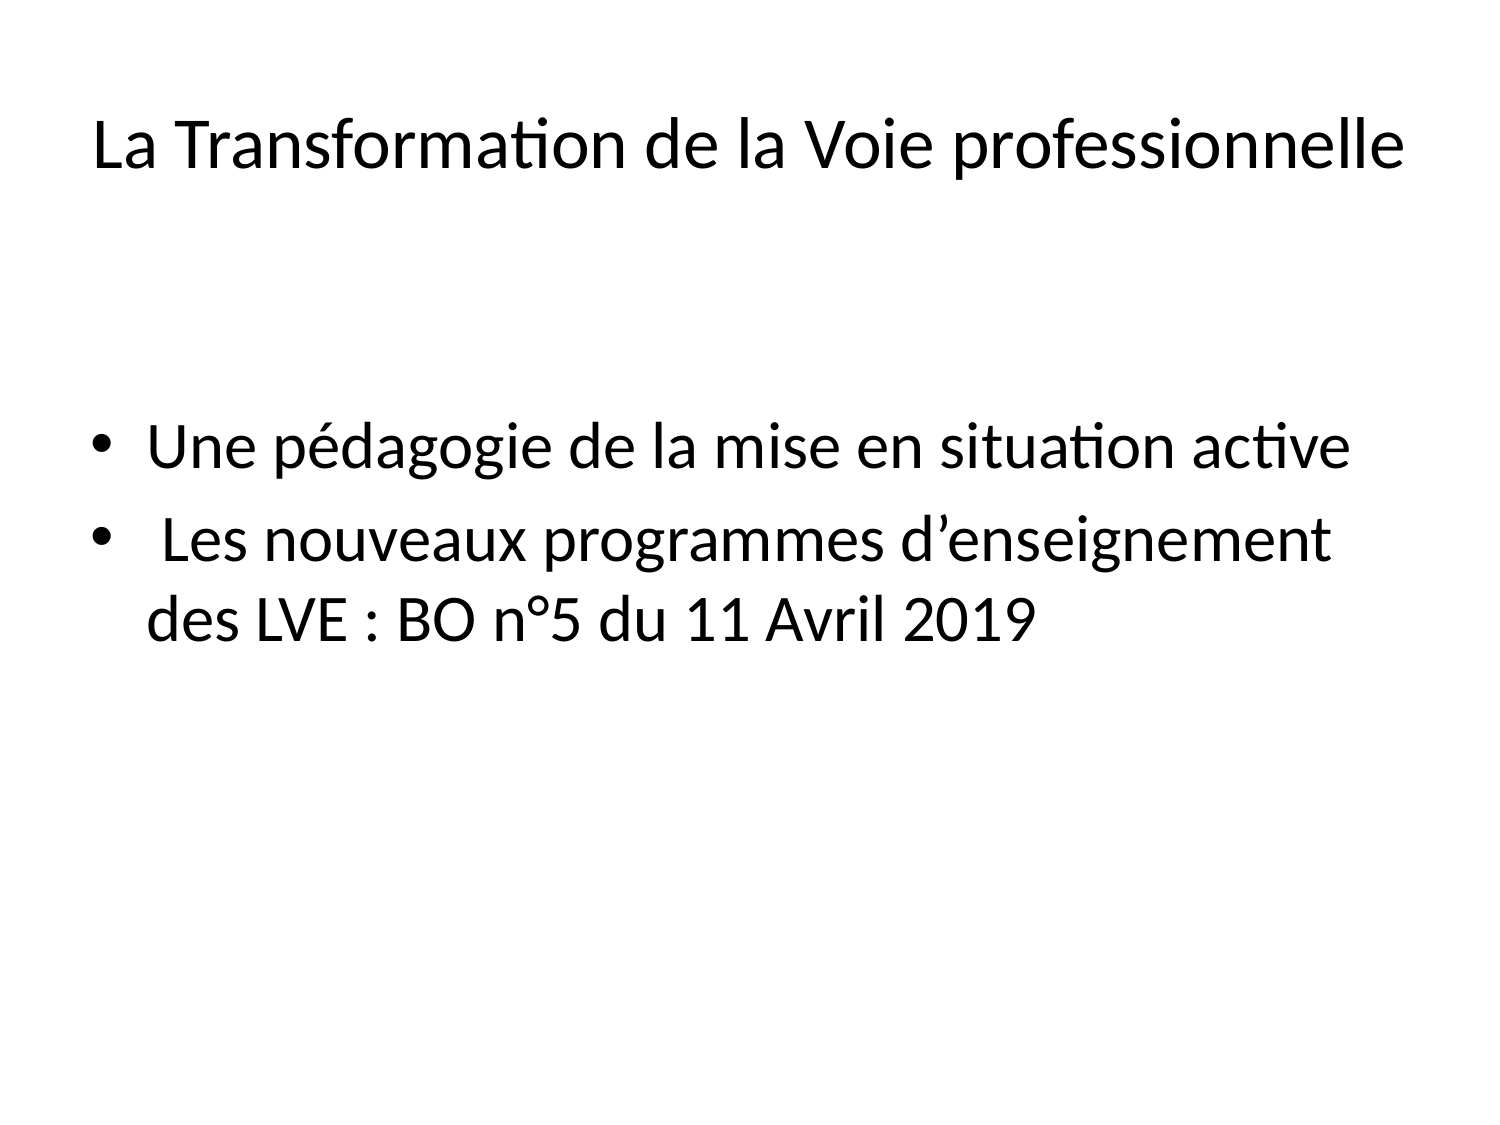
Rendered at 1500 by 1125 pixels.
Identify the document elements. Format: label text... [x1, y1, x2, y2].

title La Transformation de la Voie professionnelle [75, 45, 1425, 233]
list Une pédagogie de la mise en situation active Les nouveaux programmes d’enseignement des LVE : BO n°5 du 11 Avril 2019 [75, 394, 1425, 1005]
